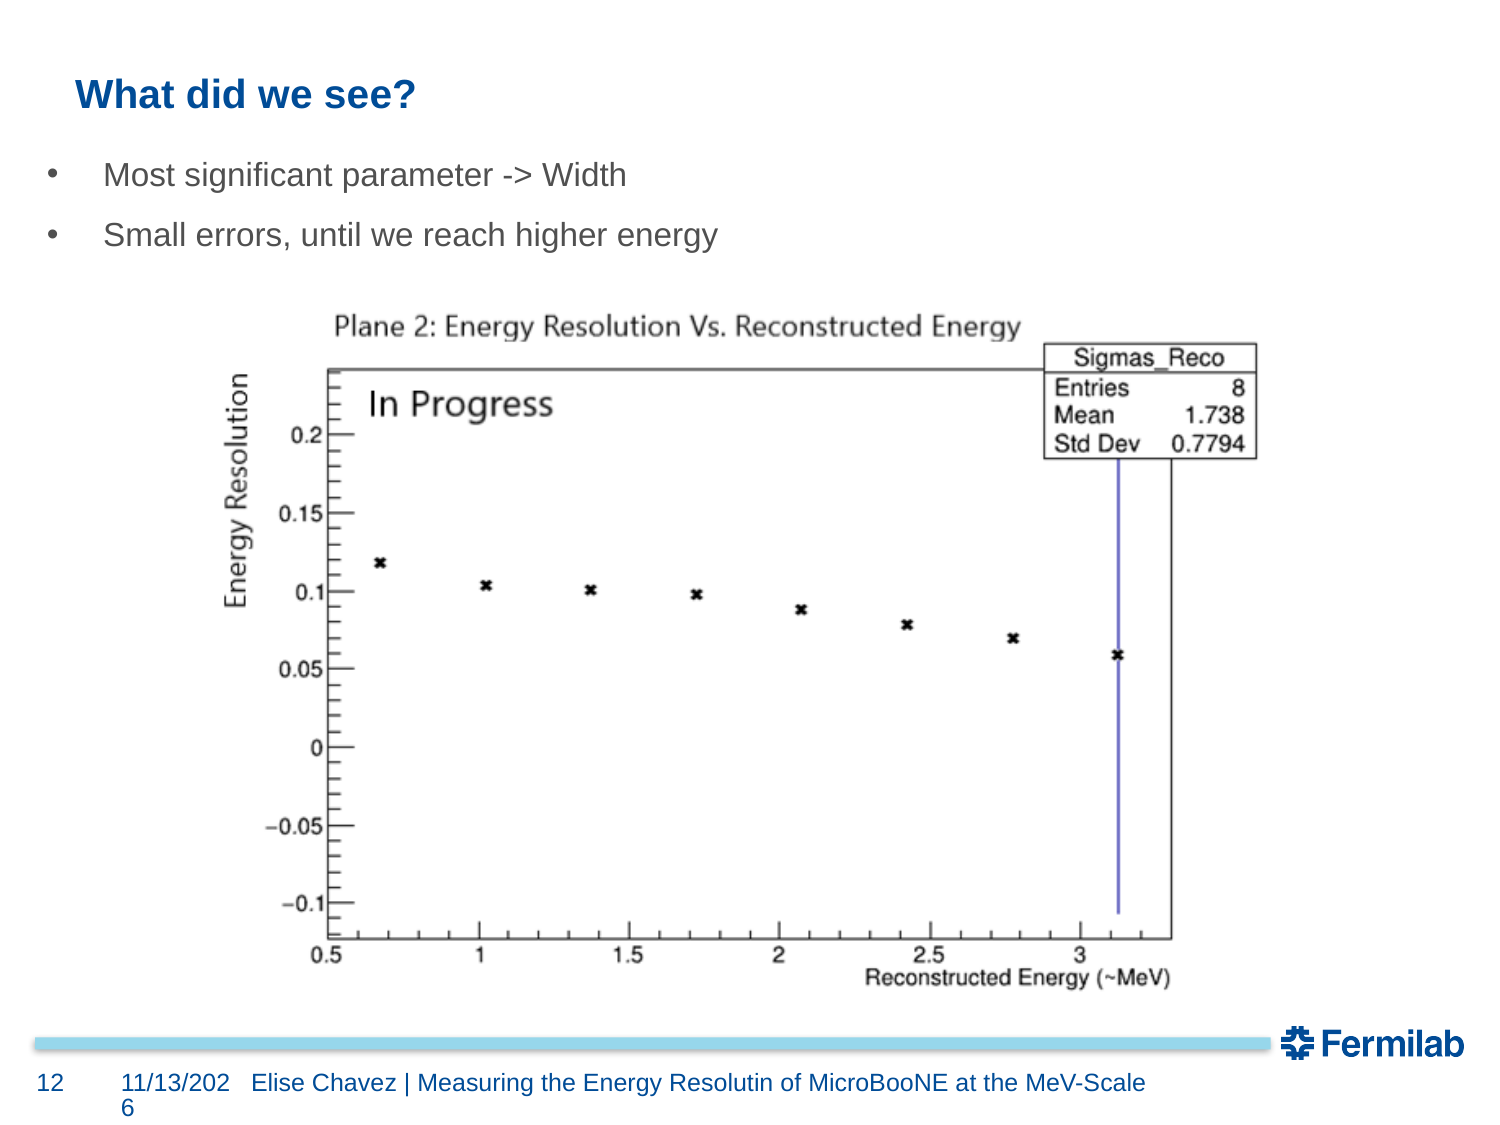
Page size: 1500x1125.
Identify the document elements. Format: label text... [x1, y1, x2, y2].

list Most significant parameter -> Width Small errors, until we reach higher energy [46, 153, 1369, 655]
footer Elise Chavez | Measuring the Energy Resolutin of MicroBooNE at the MeV-Scale [251, 1066, 1279, 1107]
picture [1281, 1026, 1464, 1060]
slide_number 12 [36, 1066, 105, 1106]
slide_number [120, 1066, 232, 1107]
picture [222, 297, 1277, 1012]
title What did we see? [75, 46, 1500, 117]
